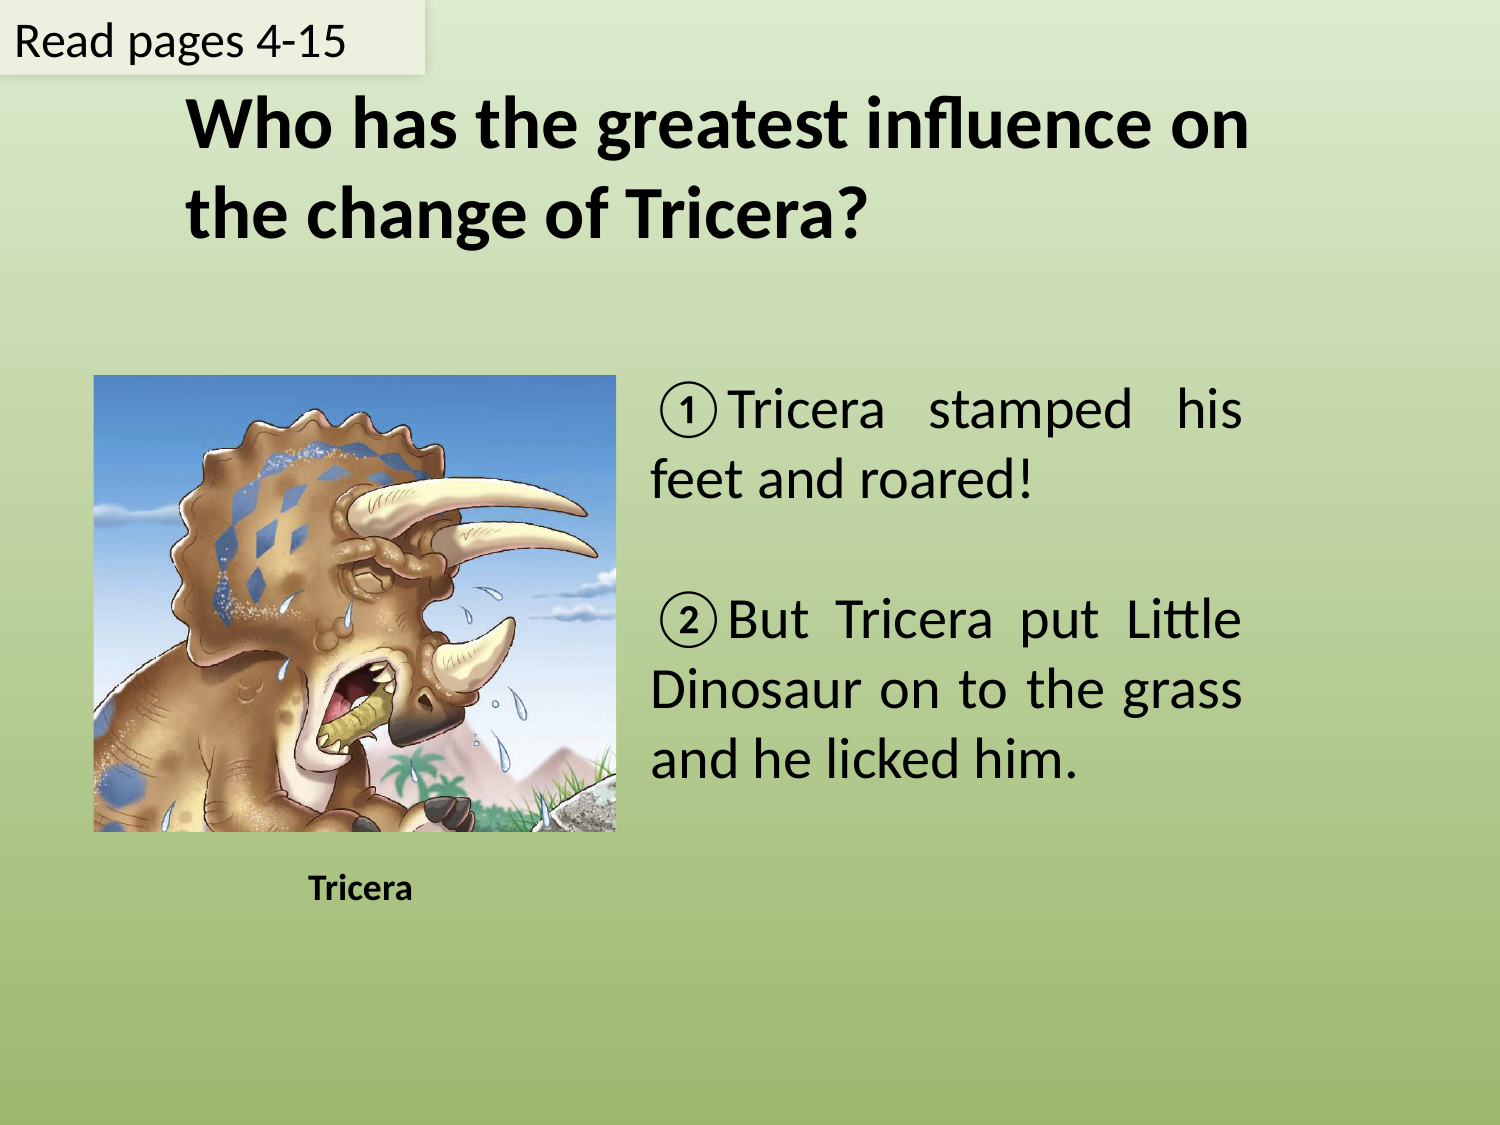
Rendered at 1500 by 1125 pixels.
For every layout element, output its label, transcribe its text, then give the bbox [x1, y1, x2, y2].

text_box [93, 374, 617, 917]
text_box Who has the greatest influence on the change of Tricera? [171, 66, 1294, 262]
text_box Read pages 4-15 [0, 0, 426, 75]
table_header ①Tricera stamped his feet and roared! ②But Tricera put Little Dinosaur on to the grass and he licked him. [632, 374, 1262, 918]
